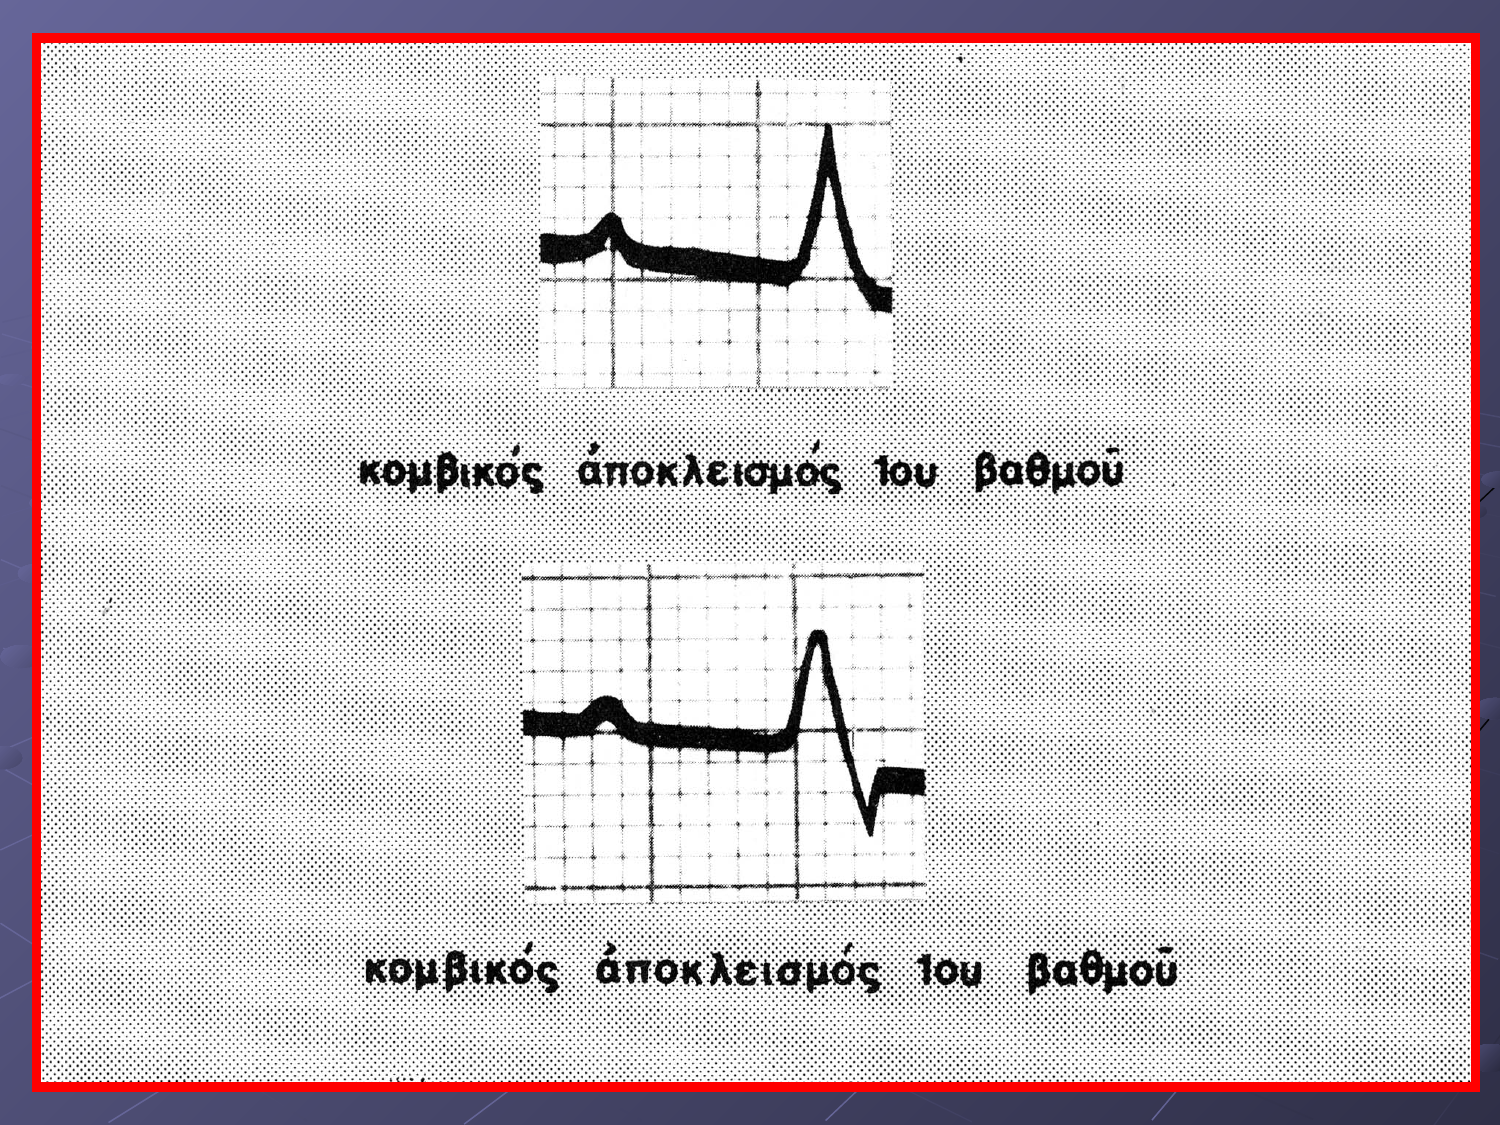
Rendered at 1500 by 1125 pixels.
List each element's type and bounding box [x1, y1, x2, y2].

picture [40, 42, 1471, 1083]
